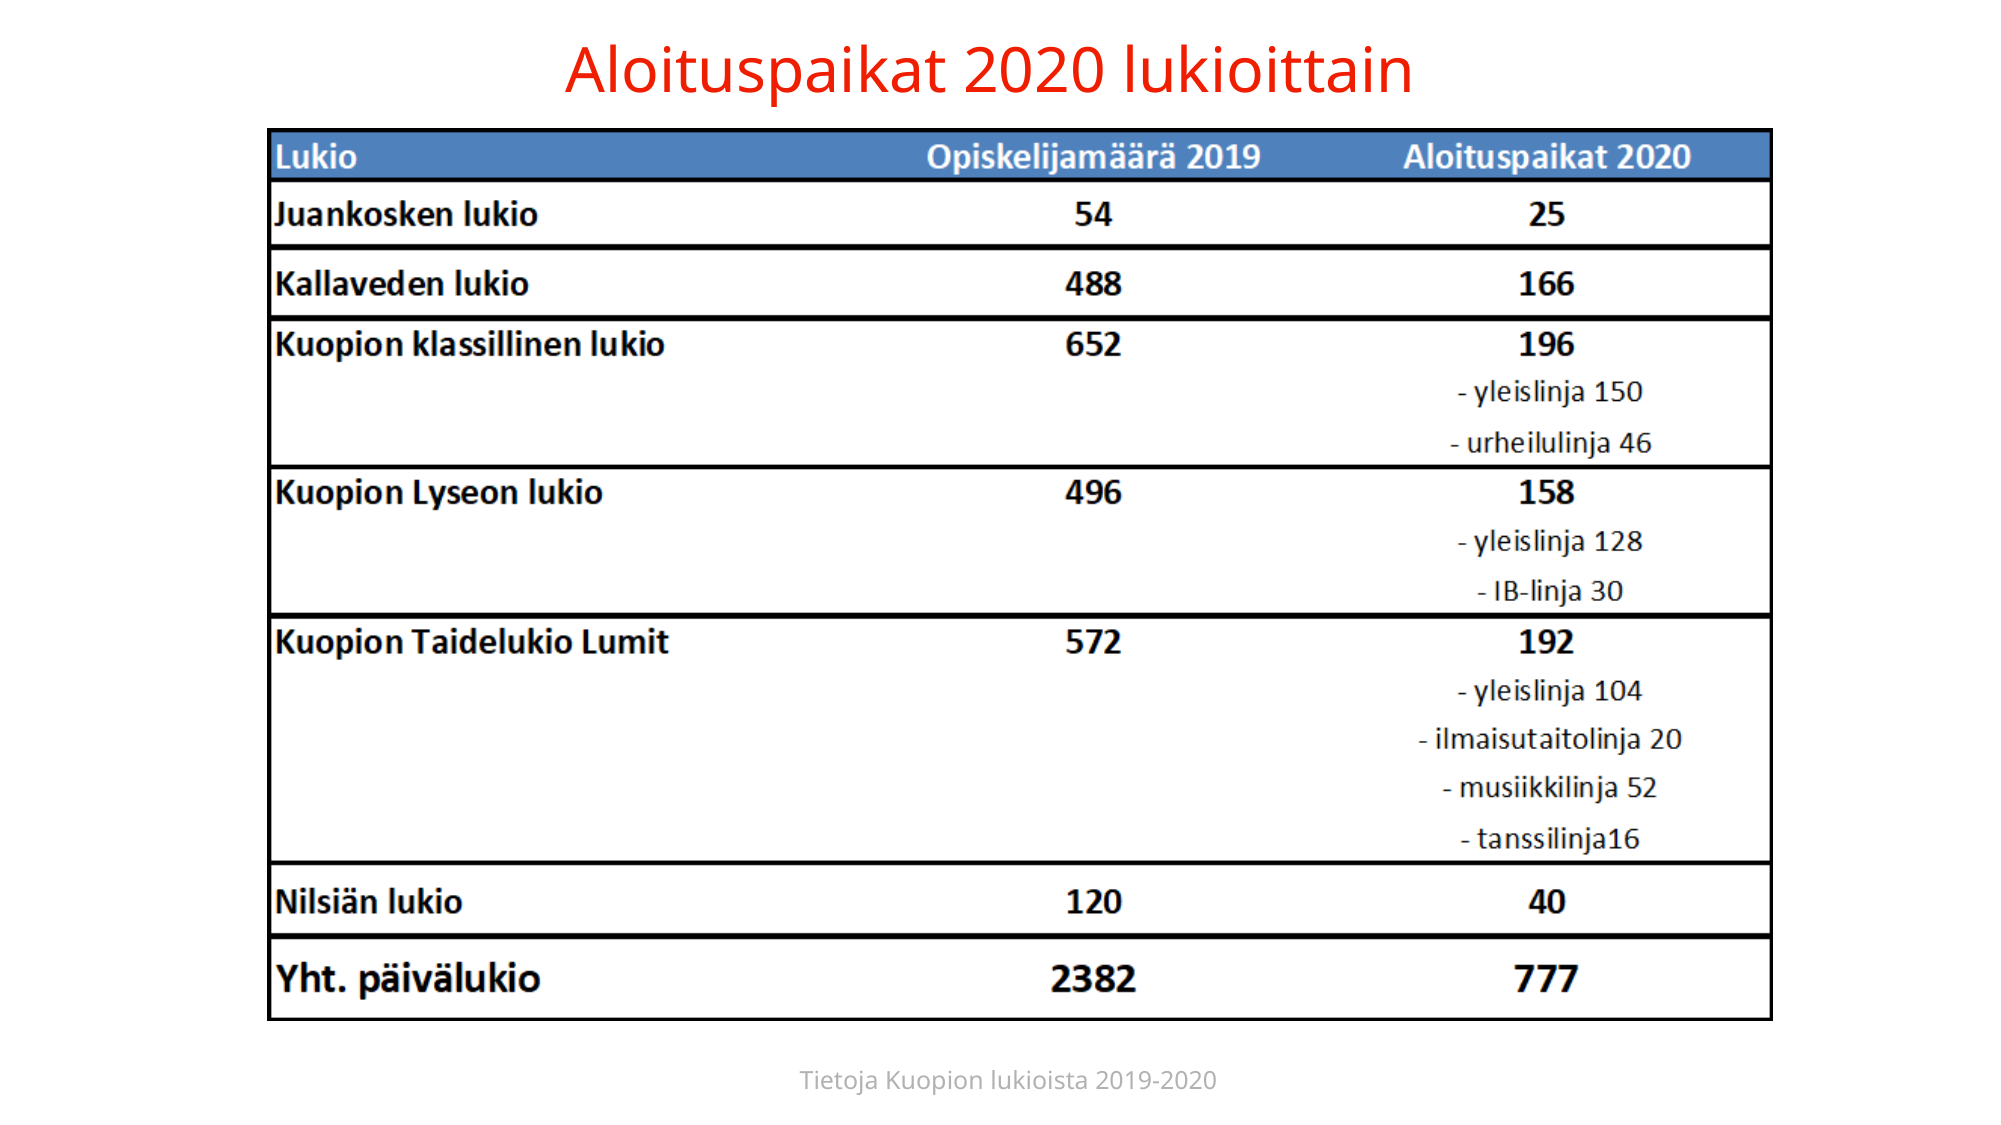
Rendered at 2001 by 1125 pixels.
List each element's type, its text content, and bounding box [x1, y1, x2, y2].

footer Tietoja Kuopion lukioista 2019-2020 [625, 1042, 1392, 1102]
title Aloituspaikat 2020 lukioittain [99, 3, 1883, 131]
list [267, 128, 1773, 1021]
